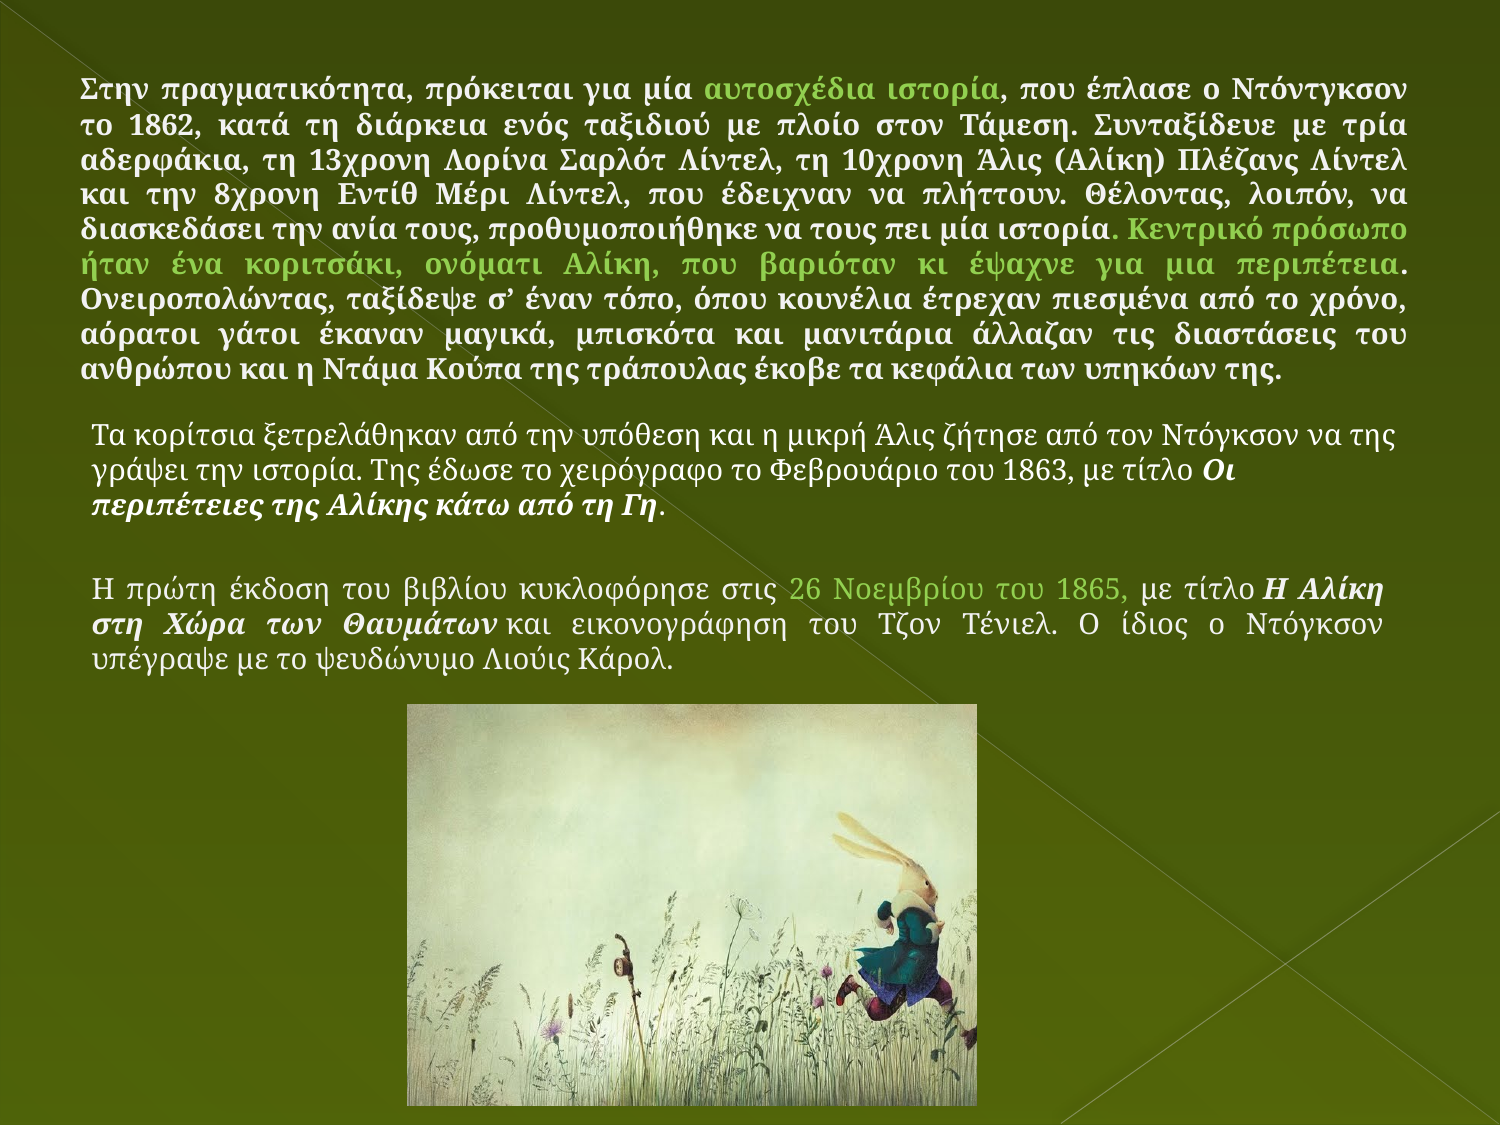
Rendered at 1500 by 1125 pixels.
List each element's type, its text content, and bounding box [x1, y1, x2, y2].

text_box Στην πραγματικότητα, πρόκειται για μία αυτοσχέδια ιστορία, που έπλασε ο Ντόντγκσον το 1862, κατά τη διάρκεια ενός ταξιδιού με πλοίο στον Τάμεση. Συνταξίδευε με τρία αδερφάκια, τη 13χρονη Λορίνα Σαρλότ Λίντελ, τη 10χρονη Άλις (Αλίκη) Πλέζανς Λίντελ και την 8χρονη Εντίθ Μέρι Λίντελ, που έδειχναν να πλήττουν. Θέλοντας, λοιπόν, να διασκεδάσει την ανία τους, προθυμοποιήθηκε να τους πει μία ιστορία. Κεντρικό πρόσωπο ήταν ένα κοριτσάκι, ονόματι Αλίκη, που βαριόταν κι έψαχνε για μια περιπέτεια. Ονειροπολώντας, ταξίδεψε σ’ έναν τόπο, όπου κουνέλια έτρεχαν πιεσμένα από το χρόνο, αόρατοι γάτοι έκαναν μαγικά, μπισκότα και μανιτάρια άλλαζαν τις διαστάσεις του ανθρώπου και η Ντάμα Κούπα της τράπουλας έκοβε τα κεφάλια των υπηκόων της. [64, 63, 1424, 393]
text_box Η πρώτη έκδοση του βιβλίου κυκλοφόρησε στις 26 Νοεμβρίου του 1865, με τίτλο Η Αλίκη στη Χώρα των Θαυμάτων και εικονογράφηση του Τζον Τένιελ. Ο ίδιος ο Ντόγκσον υπέγραψε με το ψευδώνυμο Λιούις Κάρολ. [76, 562, 1400, 683]
picture [407, 703, 977, 1107]
text_box Τα κορίτσια ξετρελάθηκαν από την υπόθεση και η μικρή Άλις ζήτησε από τον Ντόγκσον να της γράψει την ιστορία. Της έδωσε το χειρόγραφο το Φεβρουάριο του 1863, με τίτλο Οι περιπέτειες της Αλίκης κάτω από τη Γη. [76, 408, 1424, 529]
